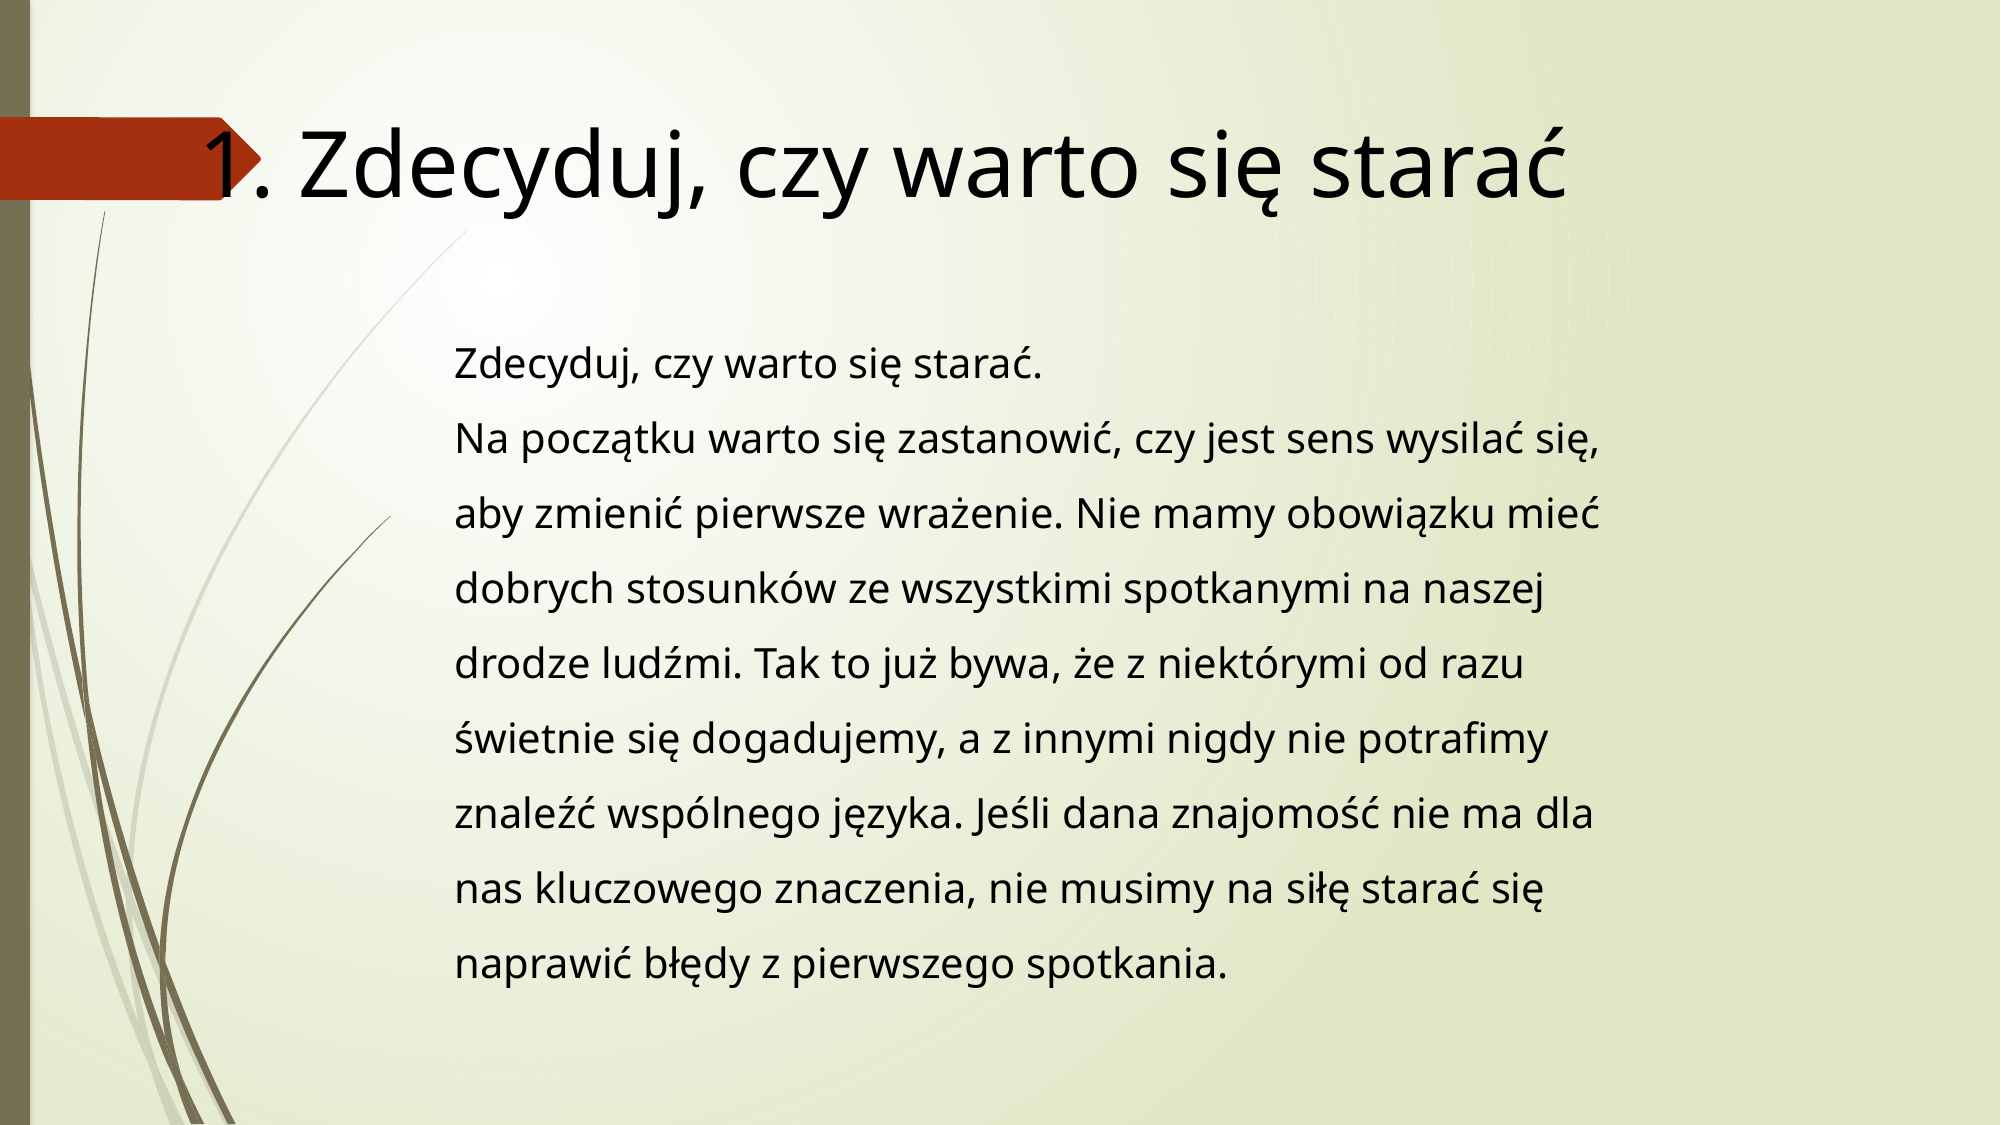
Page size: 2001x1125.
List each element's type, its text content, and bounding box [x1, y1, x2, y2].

text_box 1. Zdecyduj, czy warto się starać [183, 97, 1586, 223]
text_box Zdecyduj, czy warto się starać. Na początku warto się zastanowić, czy jest sens wysilać się, aby zmienić pierwsze wrażenie. Nie mamy obowiązku mieć dobrych stosunków ze wszystkimi spotkanymi na naszej drodze ludźmi. Tak to już bywa, że z niektórymi od razu świetnie się dogadujemy, a z innymi nigdy nie potrafimy znaleźć wspólnego języka. Jeśli dana znajomość nie ma dla nas kluczowego znaczenia, nie musimy na siłę starać się naprawić błędy z pierwszego spotkania. [439, 304, 1671, 995]
